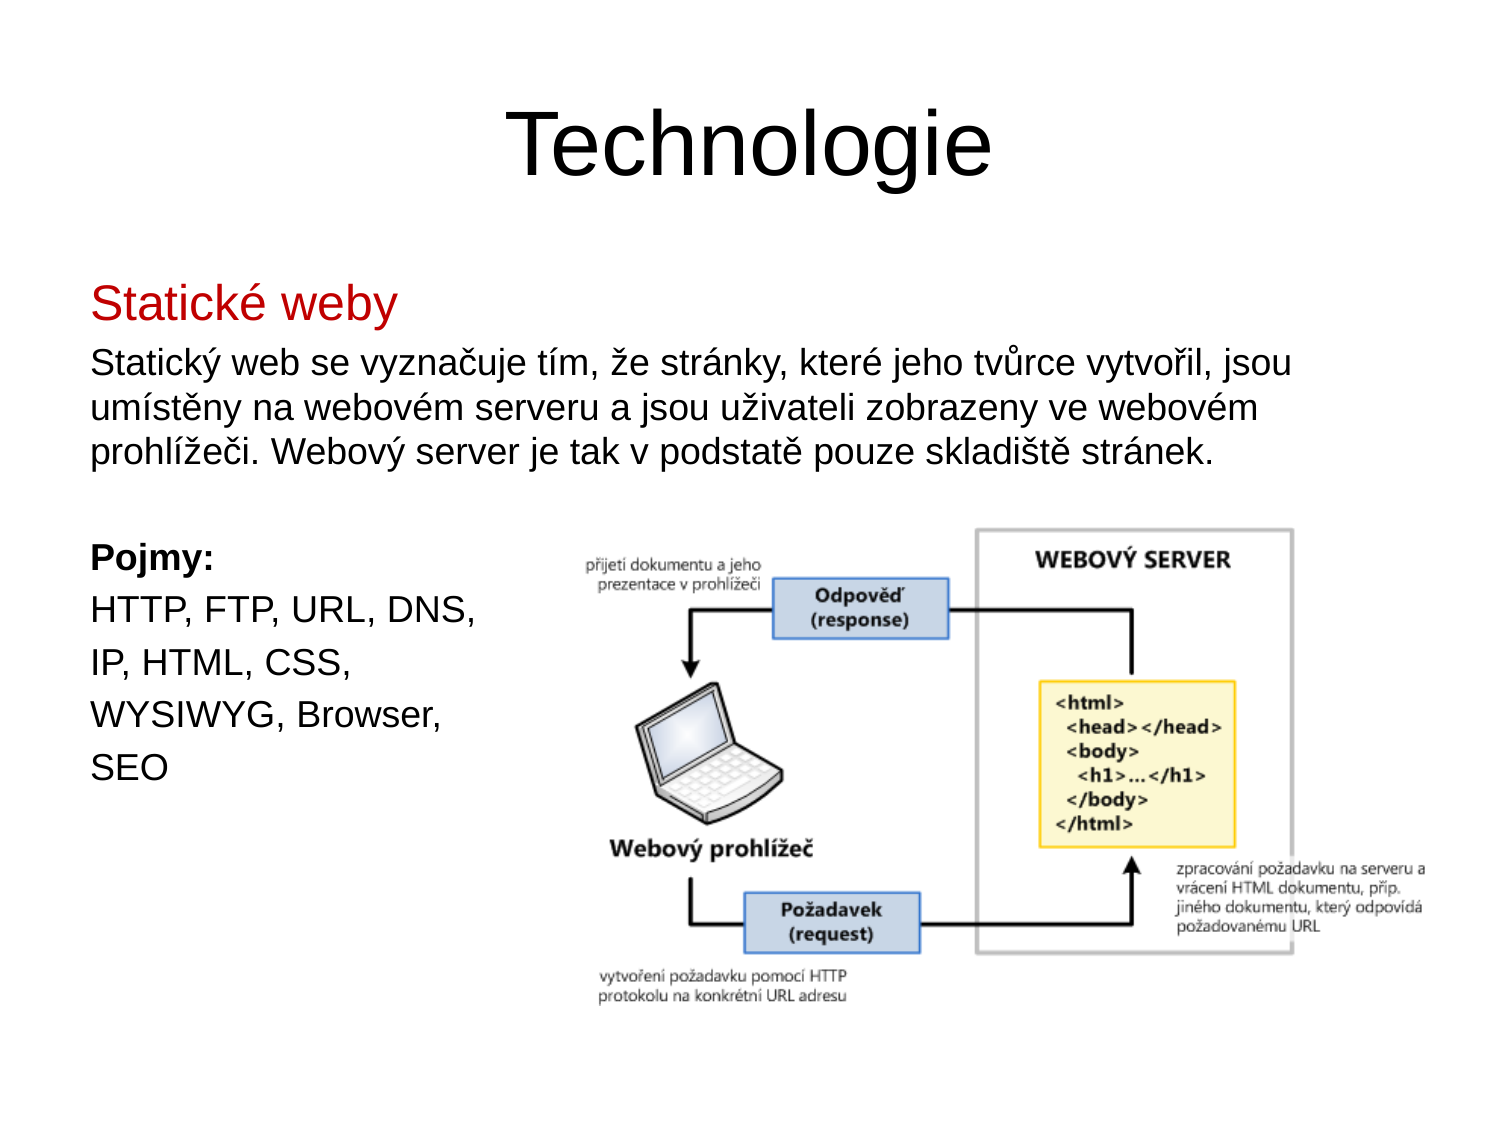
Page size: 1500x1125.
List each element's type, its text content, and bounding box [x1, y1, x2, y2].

list Statické weby Statický web se vyznačuje tím, že stránky, které jeho tvůrce vytvořil, jsou umístěny na webovém serveru a jsou uživateli zobrazeny ve webovém prohlížeči. Webový server je tak v podstatě pouze skladiště stránek. Pojmy: HTTP, FTP, URL, DNS, IP, HTML, CSS, WYSIWYG, Browser, SEO [74, 262, 1426, 1006]
title Technologie [74, 44, 1426, 233]
picture [501, 526, 1437, 1007]
